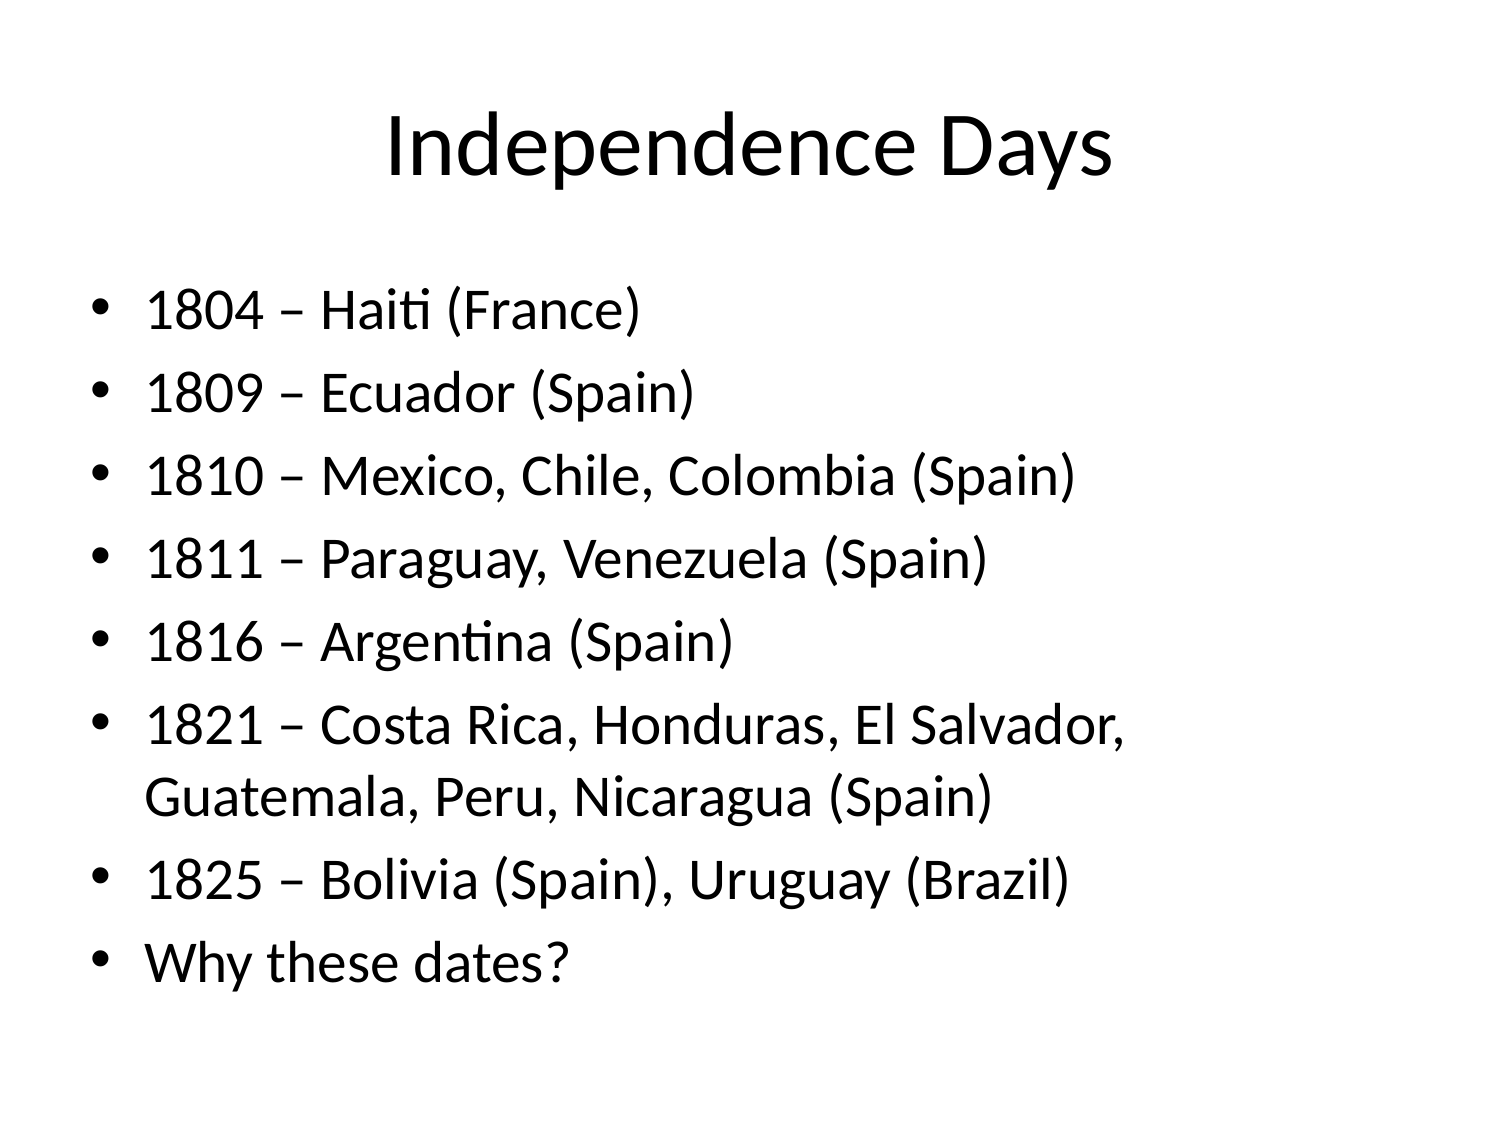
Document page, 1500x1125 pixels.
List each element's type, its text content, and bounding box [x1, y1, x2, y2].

list 1804 – Haiti (France) 1809 – Ecuador (Spain) 1810 – Mexico, Chile, Colombia (Spain) 1811 – Paraguay, Venezuela (Spain) 1816 – Argentina (Spain) 1821 – Costa Rica, Honduras, El Salvador, Guatemala, Peru, Nicaragua (Spain) 1825 – Bolivia (Spain), Uruguay (Brazil) Why these dates? [75, 262, 1425, 1005]
title Independence Days [75, 45, 1425, 233]
